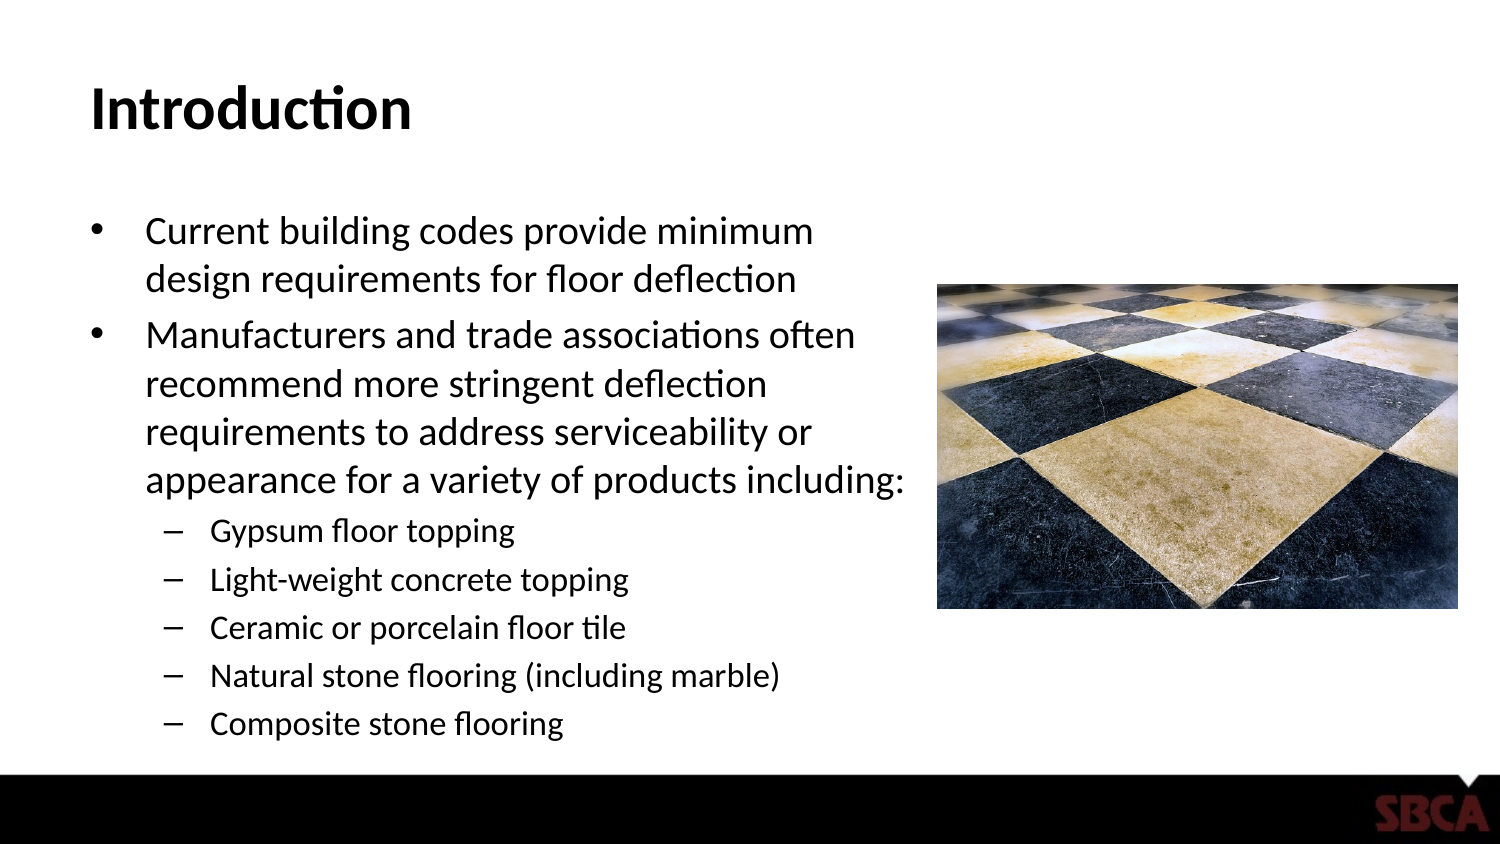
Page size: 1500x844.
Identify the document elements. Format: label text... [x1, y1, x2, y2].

list Current building codes provide minimum design requirements for floor deflection Manufacturers and trade associations often recommend more stringent deflection requirements to address serviceability or appearance for a variety of products including: Gypsum floor topping Light-weight concrete topping Ceramic or porcelain floor tile Natural stone flooring (including marble) Composite stone flooring [75, 196, 925, 754]
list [937, 284, 1458, 610]
title Introduction [75, 33, 1425, 175]
picture [0, 0, 1500, 844]
